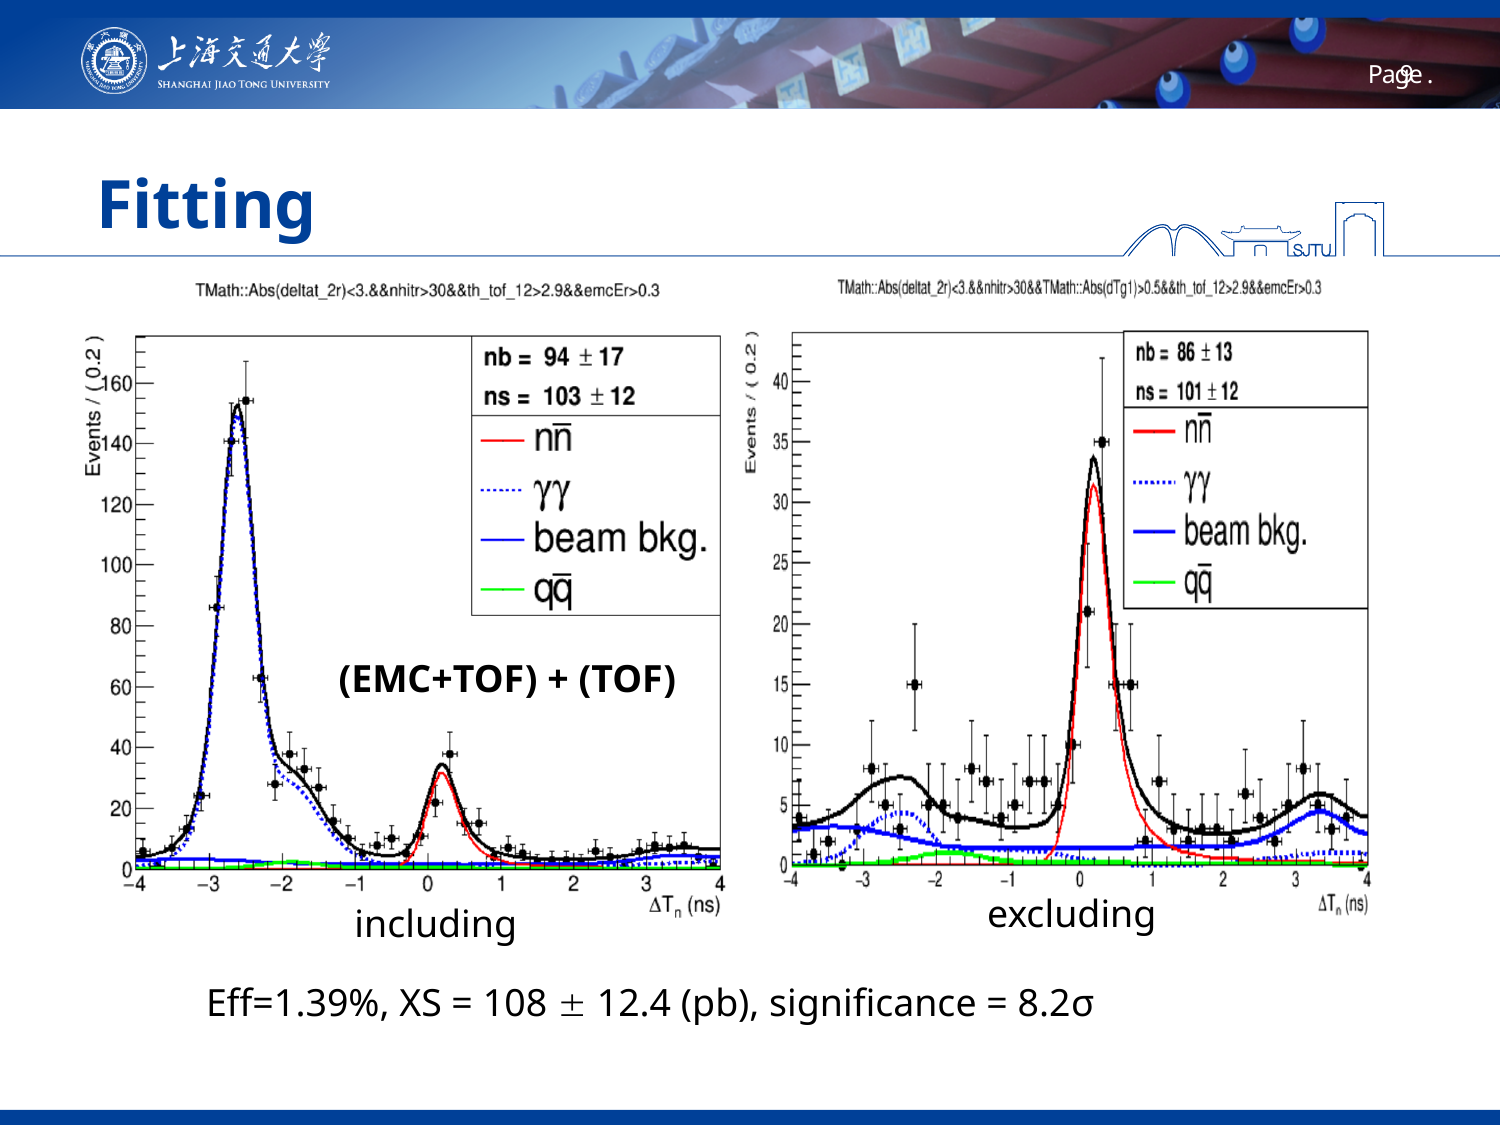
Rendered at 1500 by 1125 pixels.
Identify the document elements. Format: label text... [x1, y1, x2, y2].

picture [739, 274, 1378, 923]
text_box Eff=1.39%, XS = 108  12.4 (pb), significance = 8.2σ [191, 971, 1109, 1031]
picture [0, 18, 1500, 109]
title Fitting [81, 160, 1455, 255]
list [80, 274, 739, 923]
